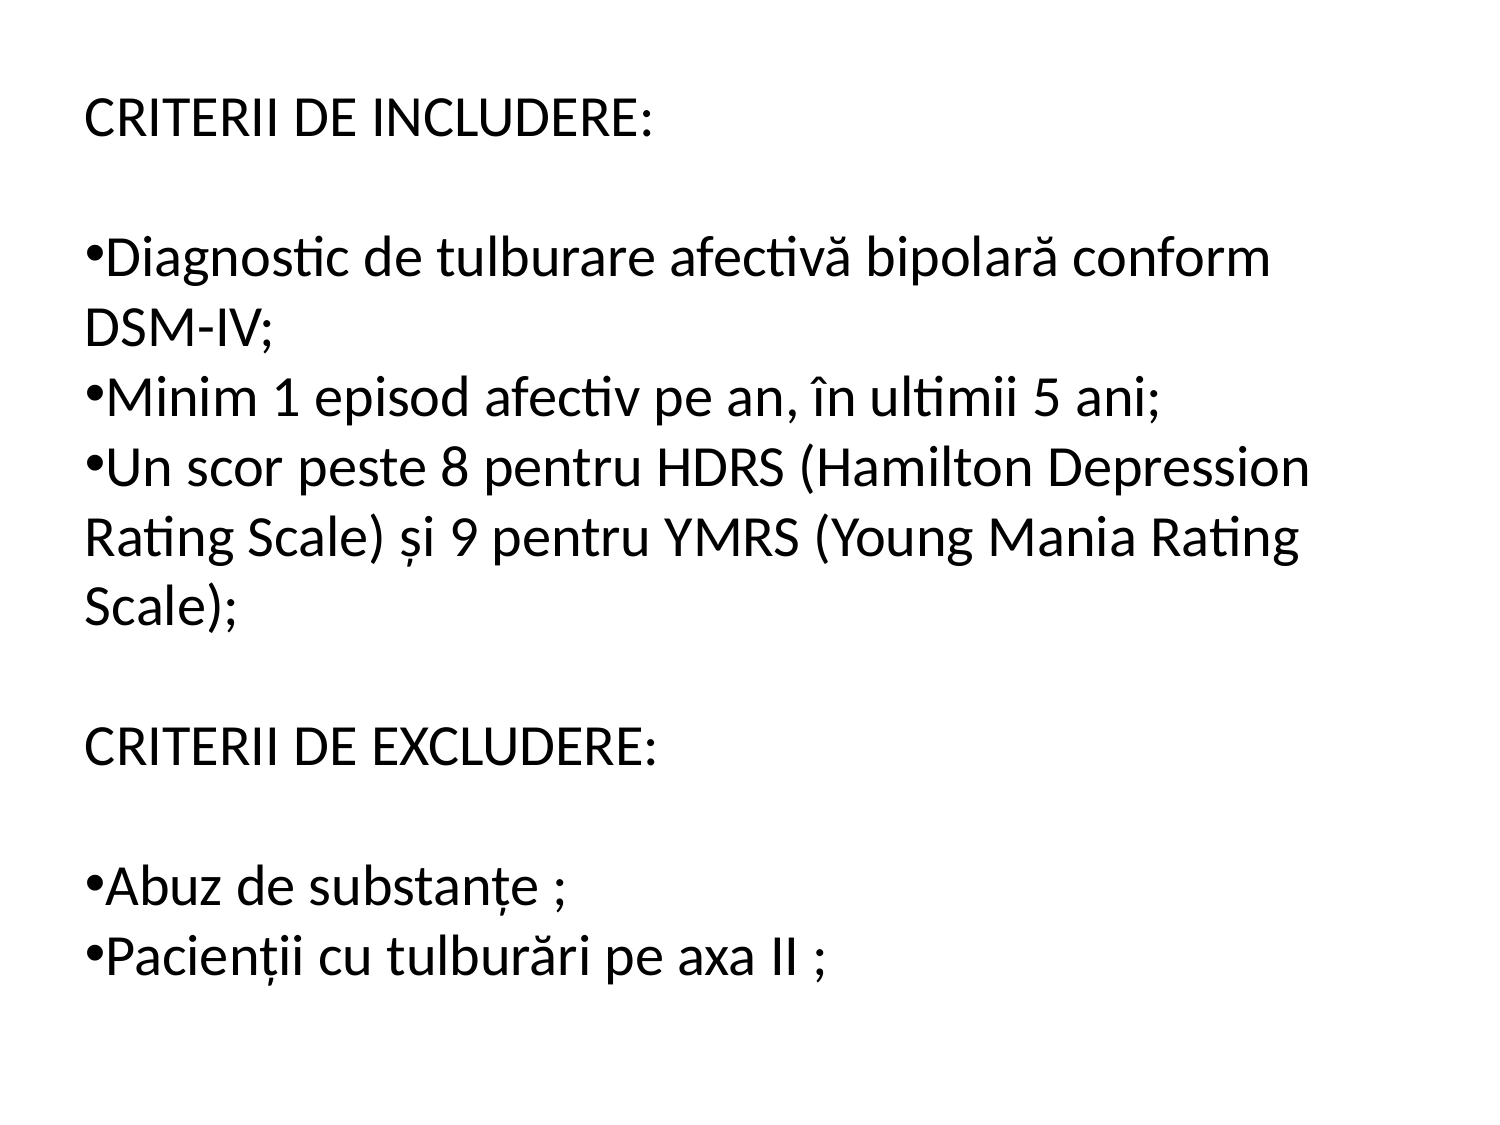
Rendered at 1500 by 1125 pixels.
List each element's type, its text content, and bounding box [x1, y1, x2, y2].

text_box CRITERII DE INCLUDERE: Diagnostic de tulburare afectivă bipolară conform DSM-IV; Minim 1 episod afectiv pe an, în ultimii 5 ani; Un scor peste 8 pentru HDRS (Hamilton Depression Rating Scale) și 9 pentru YMRS (Young Mania Rating Scale); CRITERII DE EXCLUDERE: Abuz de substanțe ; Pacienții cu tulburări pe axa II ; [70, 70, 1418, 995]
